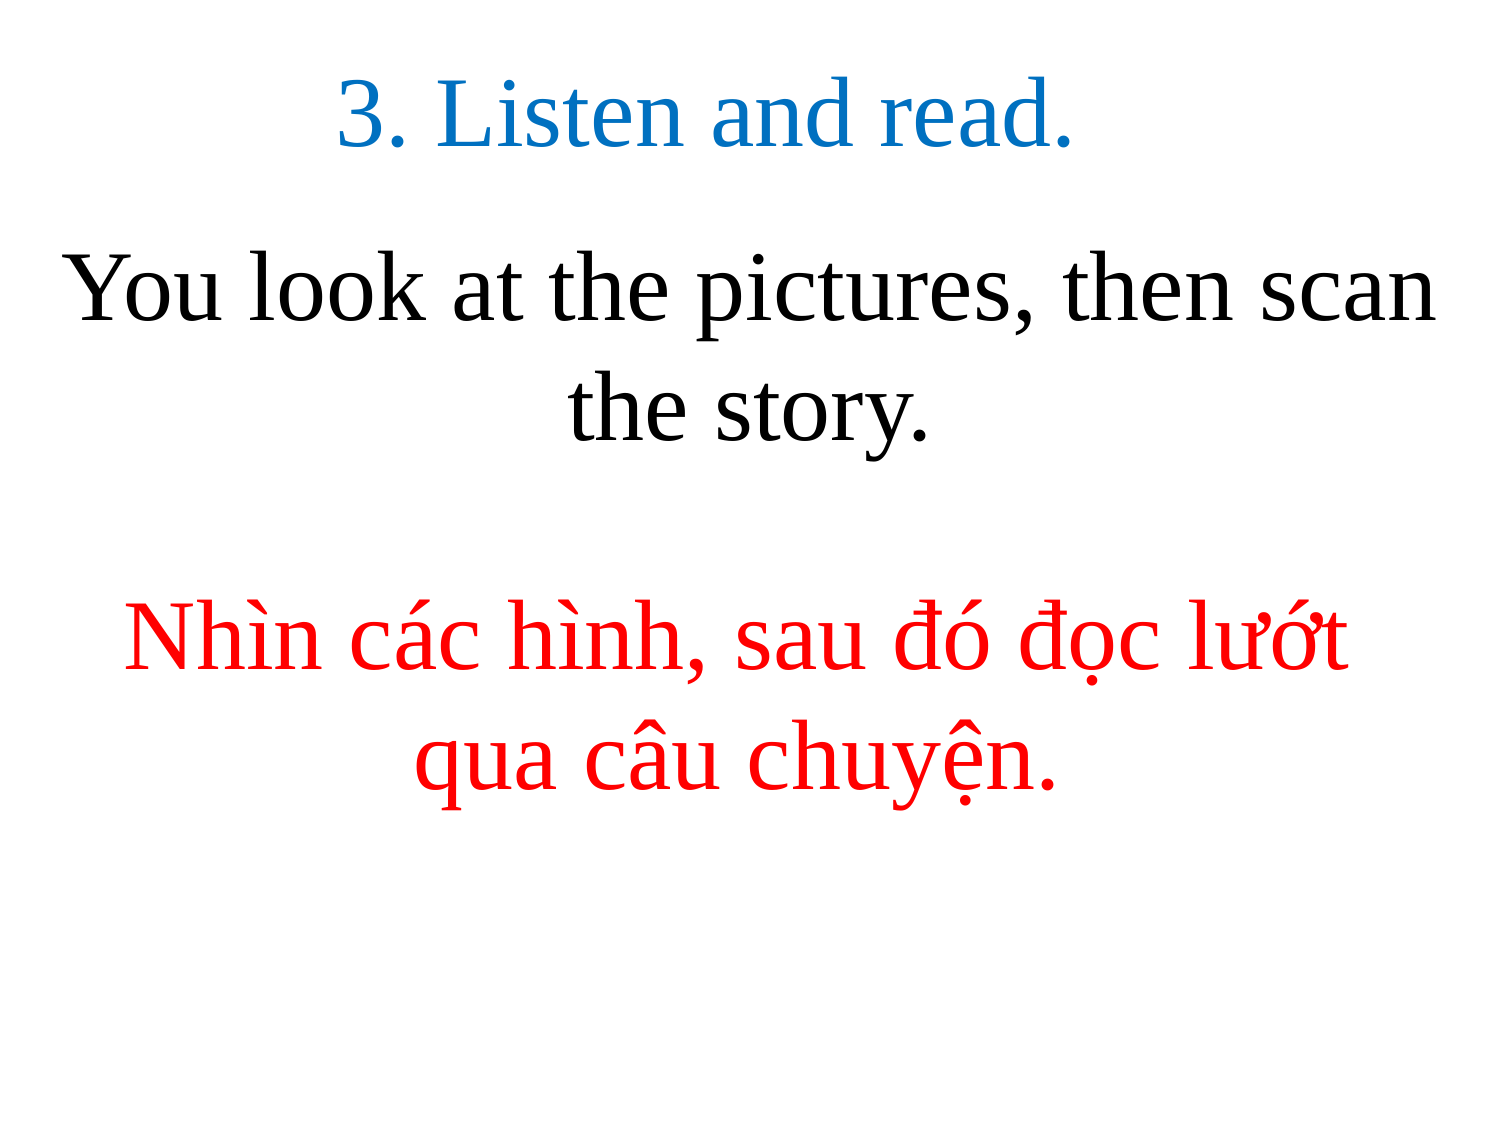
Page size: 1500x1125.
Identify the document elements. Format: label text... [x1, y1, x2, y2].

subtitle You look at the pictures, then scan the story. [37, 212, 1463, 475]
title 3. Listen and read. [300, 37, 1113, 175]
text_box Nhìn các hình, sau đó đọc lướt qua câu chuyện. [24, 562, 1450, 825]
